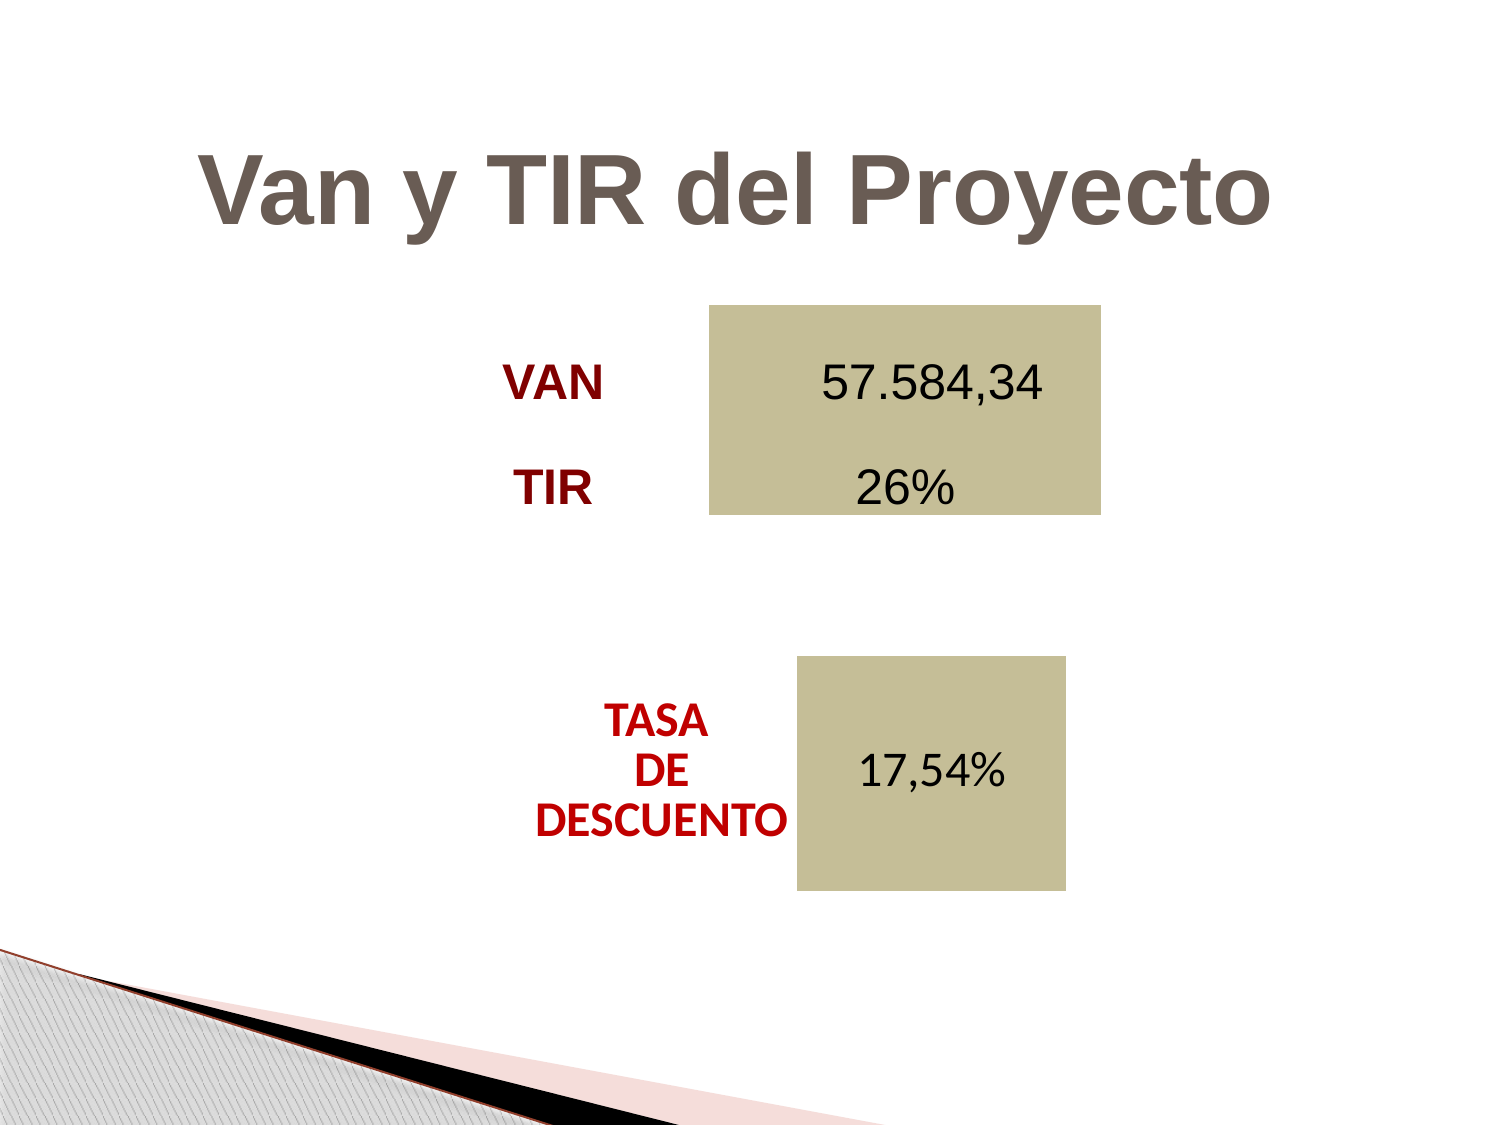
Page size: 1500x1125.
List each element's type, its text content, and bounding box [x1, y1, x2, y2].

table_header 17,54% [797, 656, 1066, 891]
table_header 57.584,34 [709, 305, 1101, 410]
text_box Van y TIR del Proyecto [46, 45, 1425, 375]
table_cell TIR [398, 410, 709, 515]
table_cell 26% [709, 410, 1101, 515]
table_header VAN [398, 305, 709, 410]
table_header TASA DE DESCUENTO [527, 656, 797, 891]
